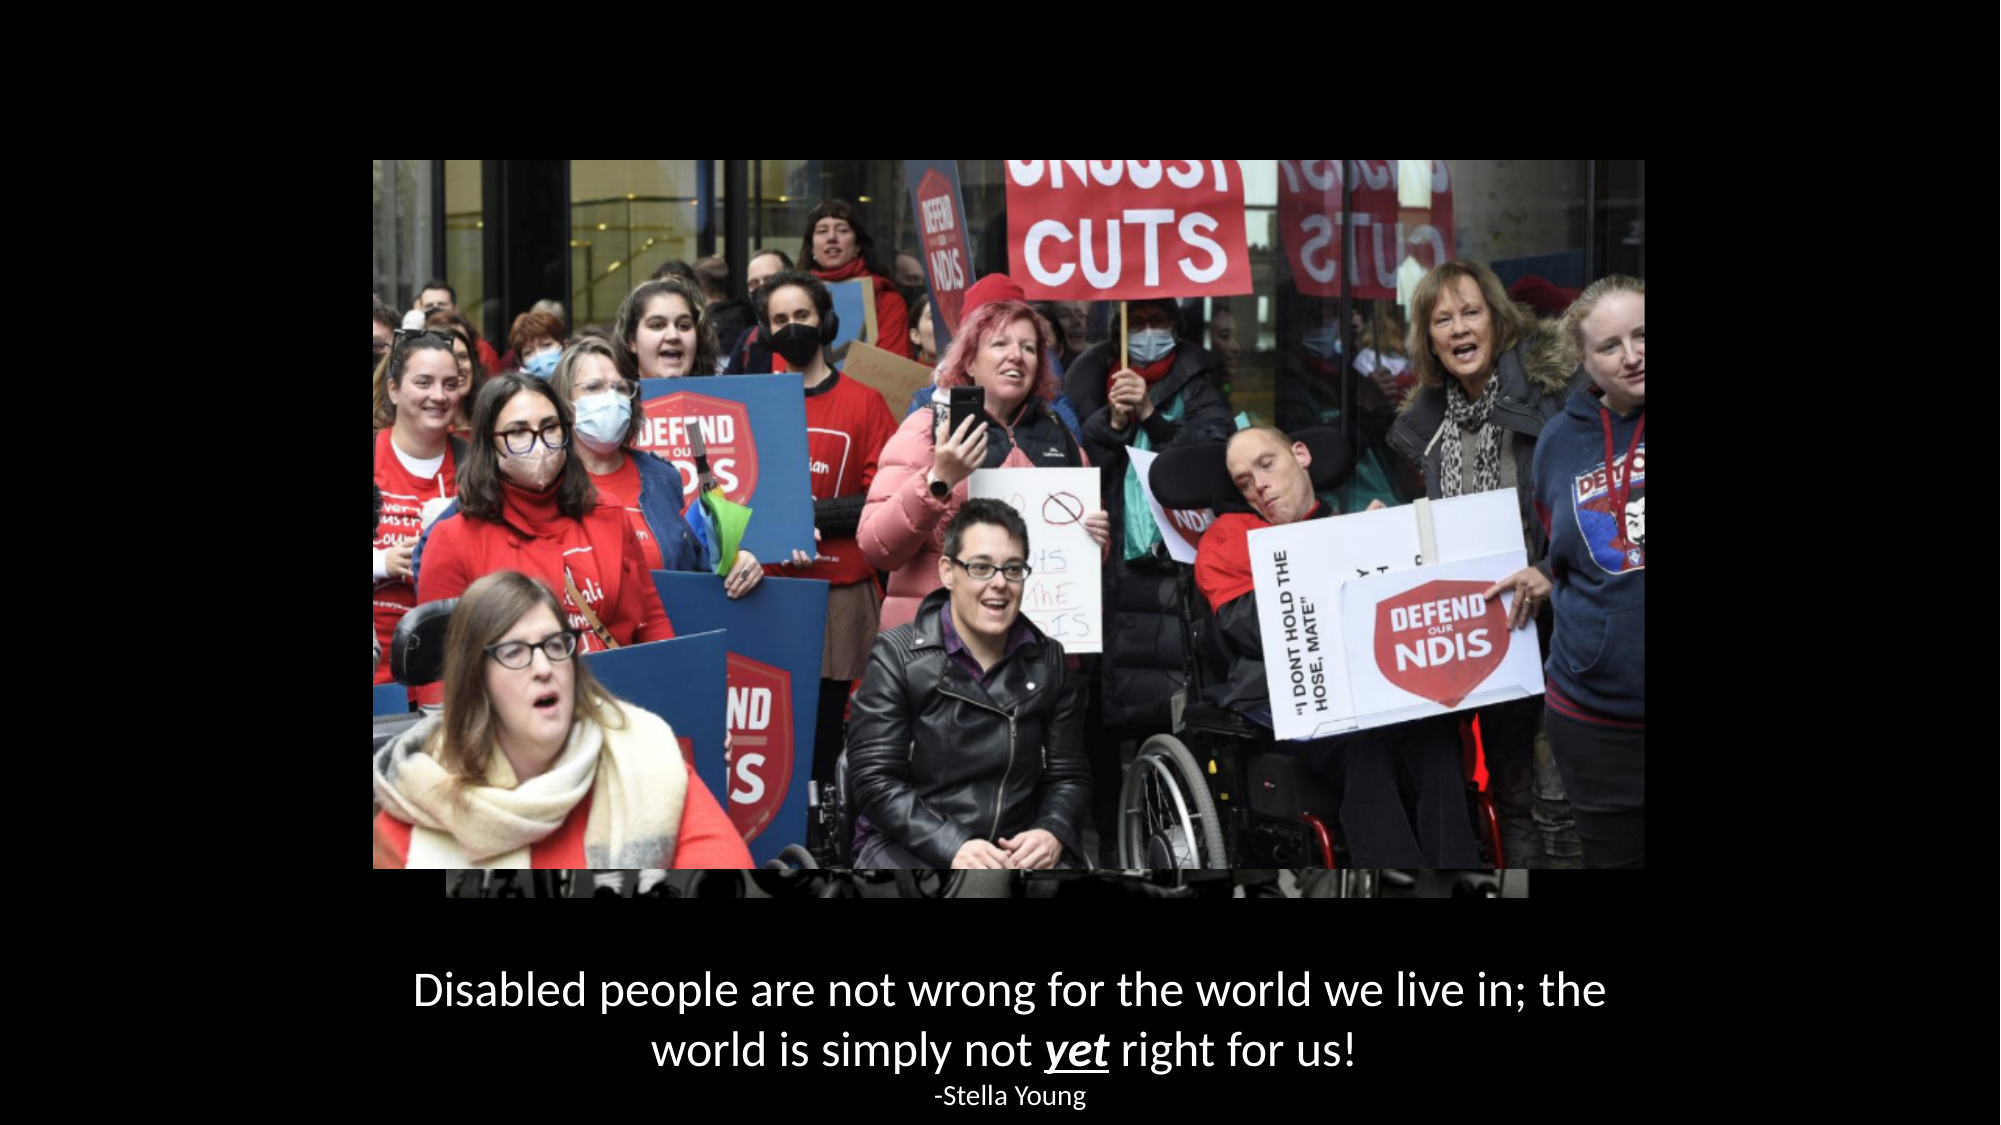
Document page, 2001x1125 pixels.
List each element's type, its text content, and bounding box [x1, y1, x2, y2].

text_box Disabled people are not wrong for the world we live in; the world is simply not yet right for us! -Stella Young [375, 910, 1645, 1119]
picture [305, 160, 1645, 903]
